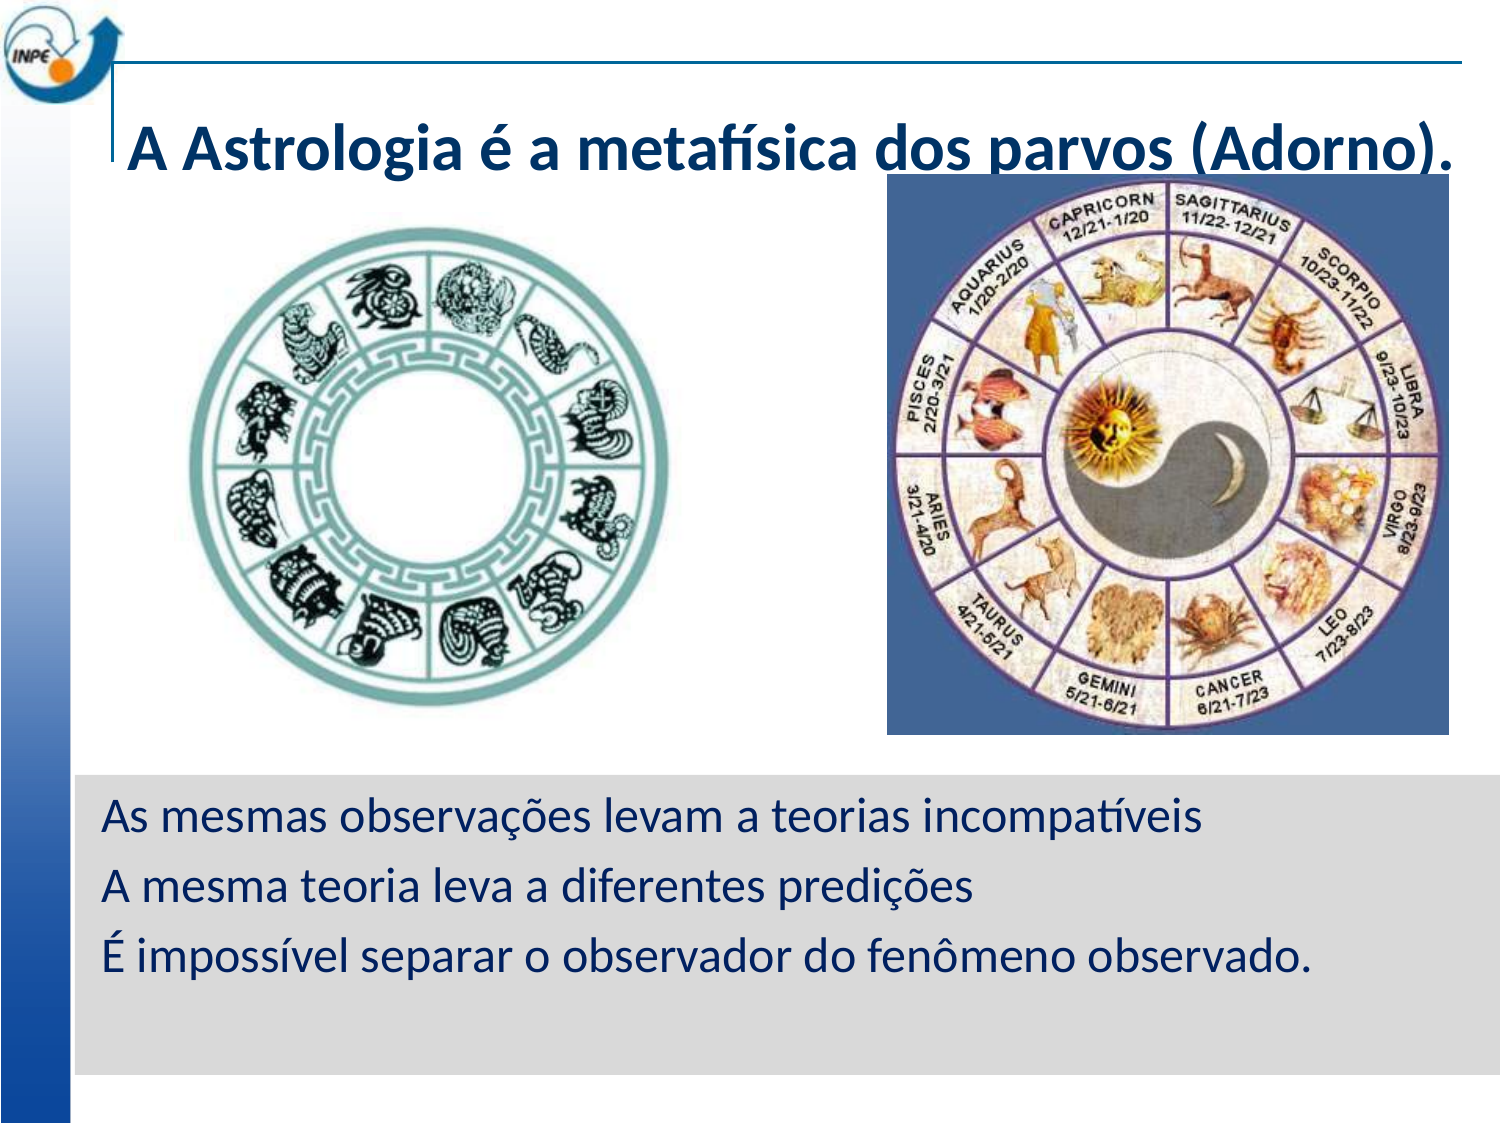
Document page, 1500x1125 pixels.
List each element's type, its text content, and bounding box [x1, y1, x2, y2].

picture [0, 0, 125, 1125]
picture [887, 174, 1449, 735]
title A Astrologia é a metafísica dos parvos (Adorno). [112, 62, 1500, 225]
text_box As mesmas observações levam a teorias incompatíveis A mesma teoria leva a diferentes predições É impossível separar o observador do fenômeno observado. [74, 774, 1500, 1075]
picture [174, 212, 688, 726]
